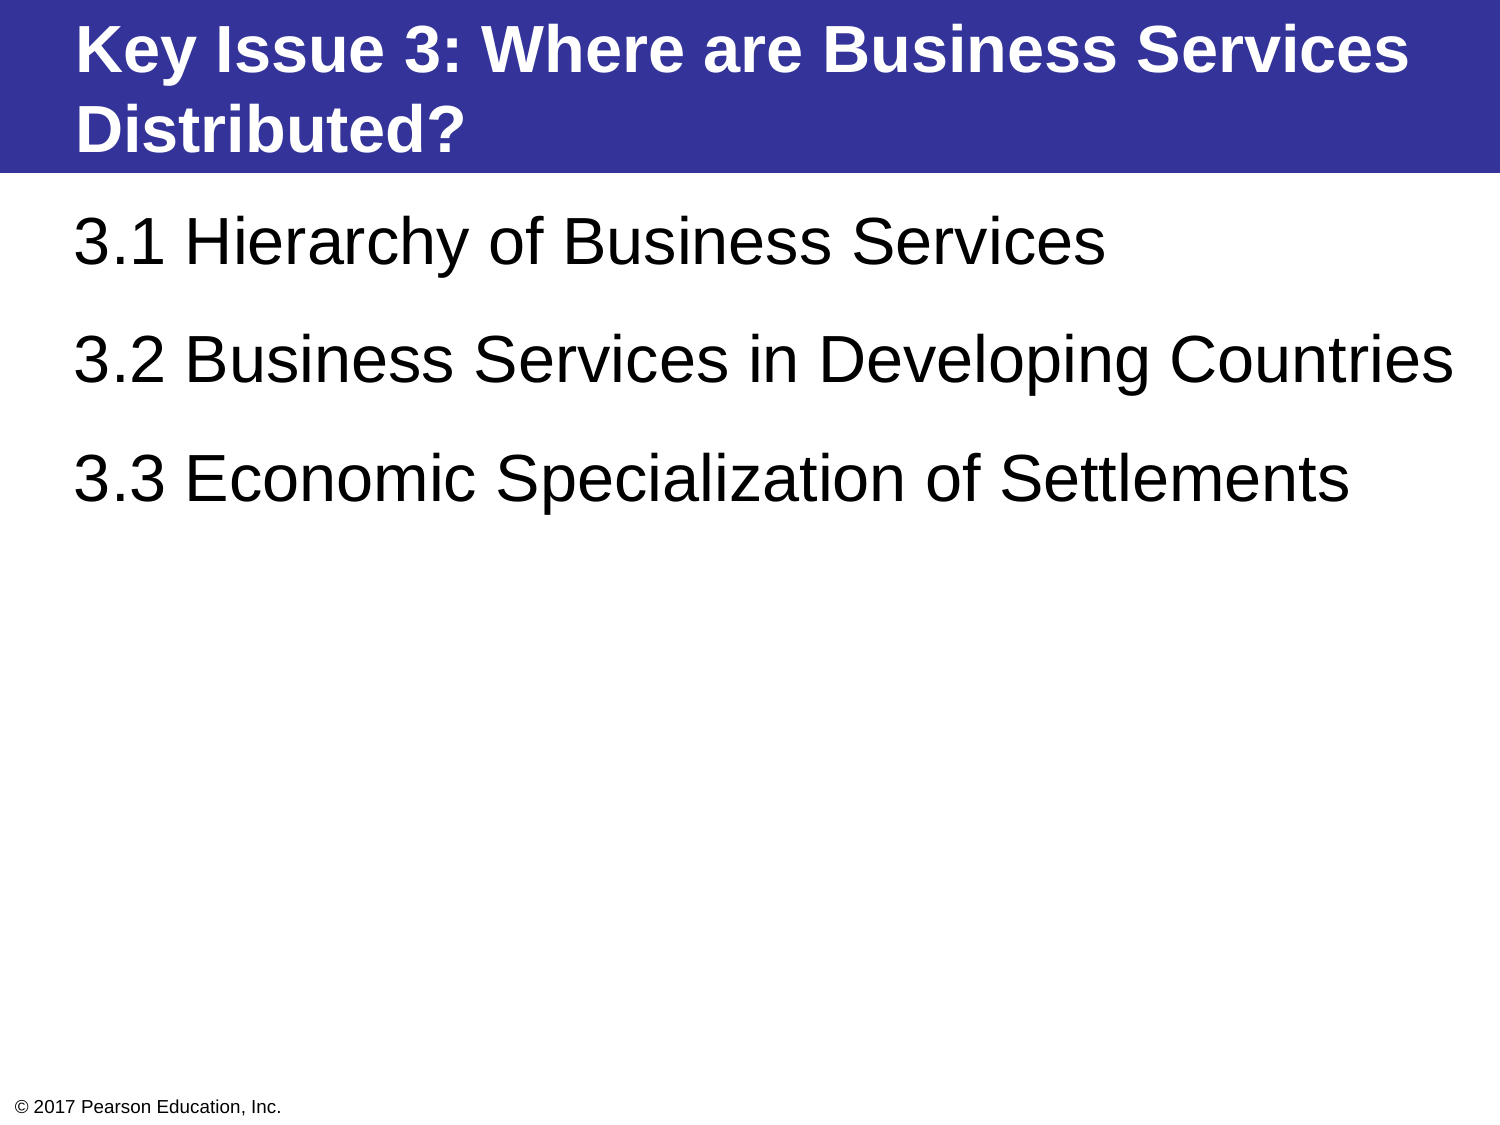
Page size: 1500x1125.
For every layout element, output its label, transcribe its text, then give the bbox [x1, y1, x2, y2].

text_box Key Issue 3: Where are Business Services Distributed? [0, 0, 1500, 173]
list 3.1 Hierarchy of Business Services 3.2 Business Services in Developing Countries 3.3 Economic Specialization of Settlements [58, 190, 1475, 612]
